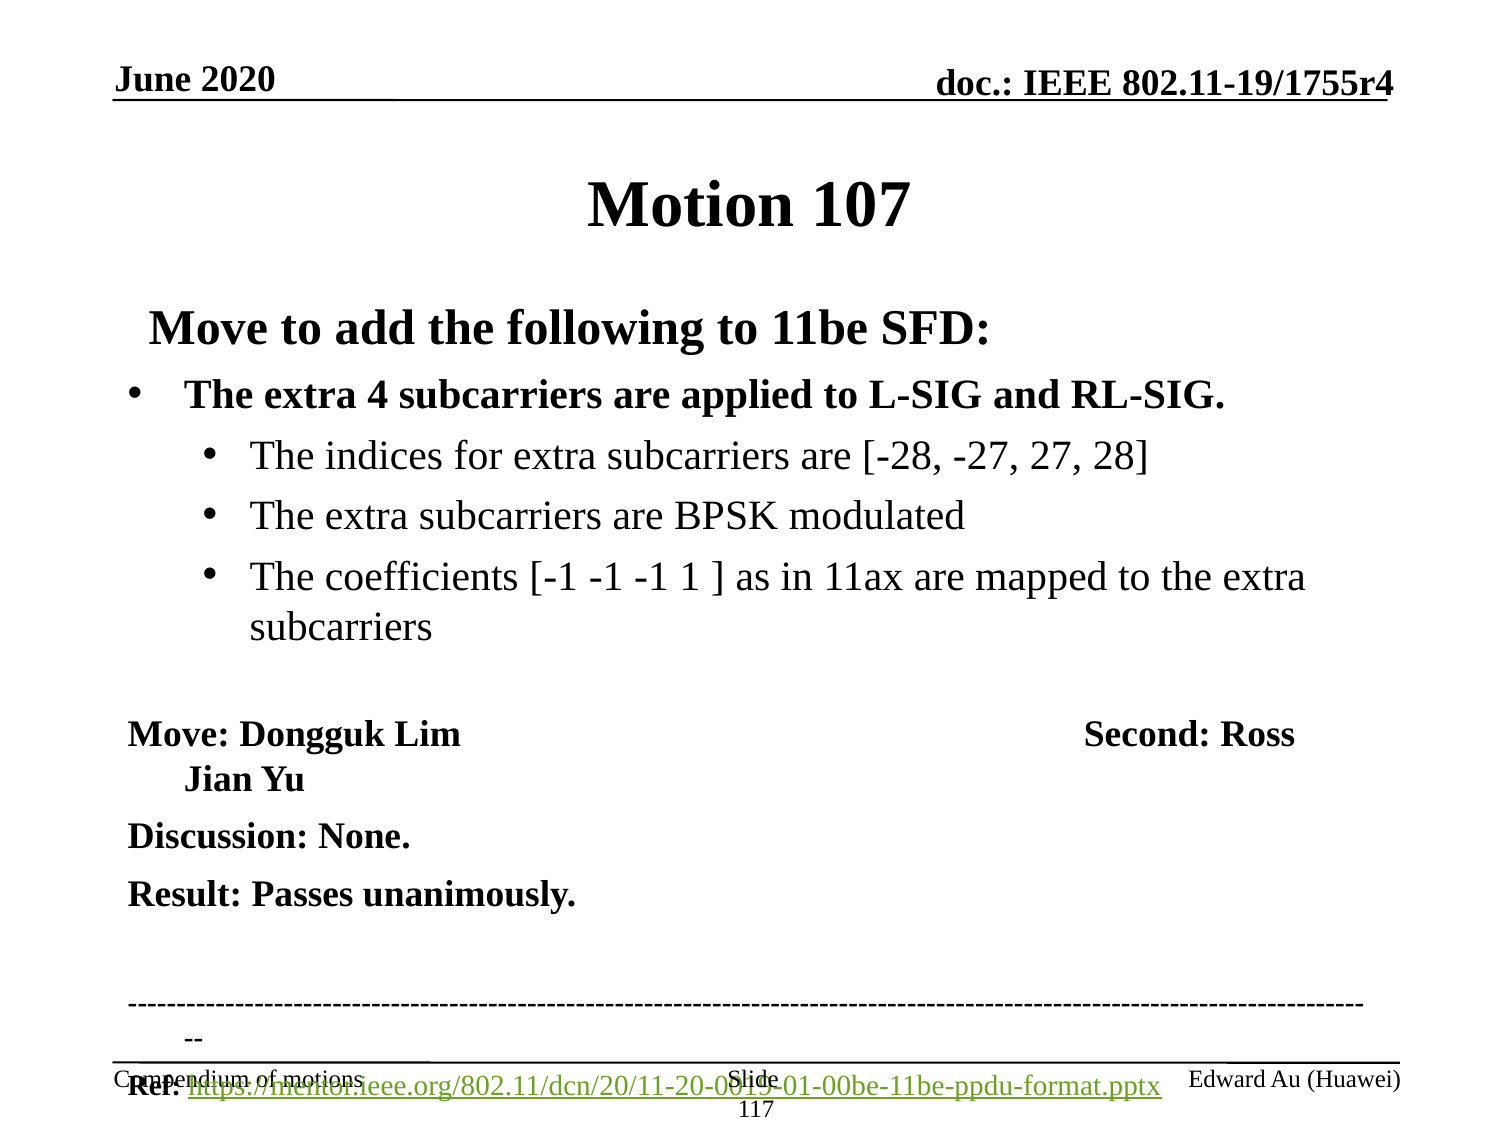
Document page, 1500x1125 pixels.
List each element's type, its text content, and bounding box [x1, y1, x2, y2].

list Move to add the following to 11be SFD: The extra 4 subcarriers are applied to L-SIG and RL-SIG. The indices for extra subcarriers are [-28, -27, 27, 28] The extra subcarriers are BPSK modulated The coefficients [-1 -1 -1 1 ] as in 11ax are mapped to the extra subcarriers Move: Dongguk Lim Second: Ross Jian Yu Discussion: None. Result: Passes unanimously. --------------------------------------------------------------------------------------------------------------------------------- Ref: https://mentor.ieee.org/802.11/dcn/20/11-20-0019-01-00be-11be-ppdu-format.pptx [112, 286, 1388, 1071]
slide_number Slide 117 [712, 1061, 800, 1123]
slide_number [114, 54, 423, 100]
title Motion 107 [112, 112, 1388, 286]
footer Edward Au (Huawei) [878, 1061, 1402, 1093]
